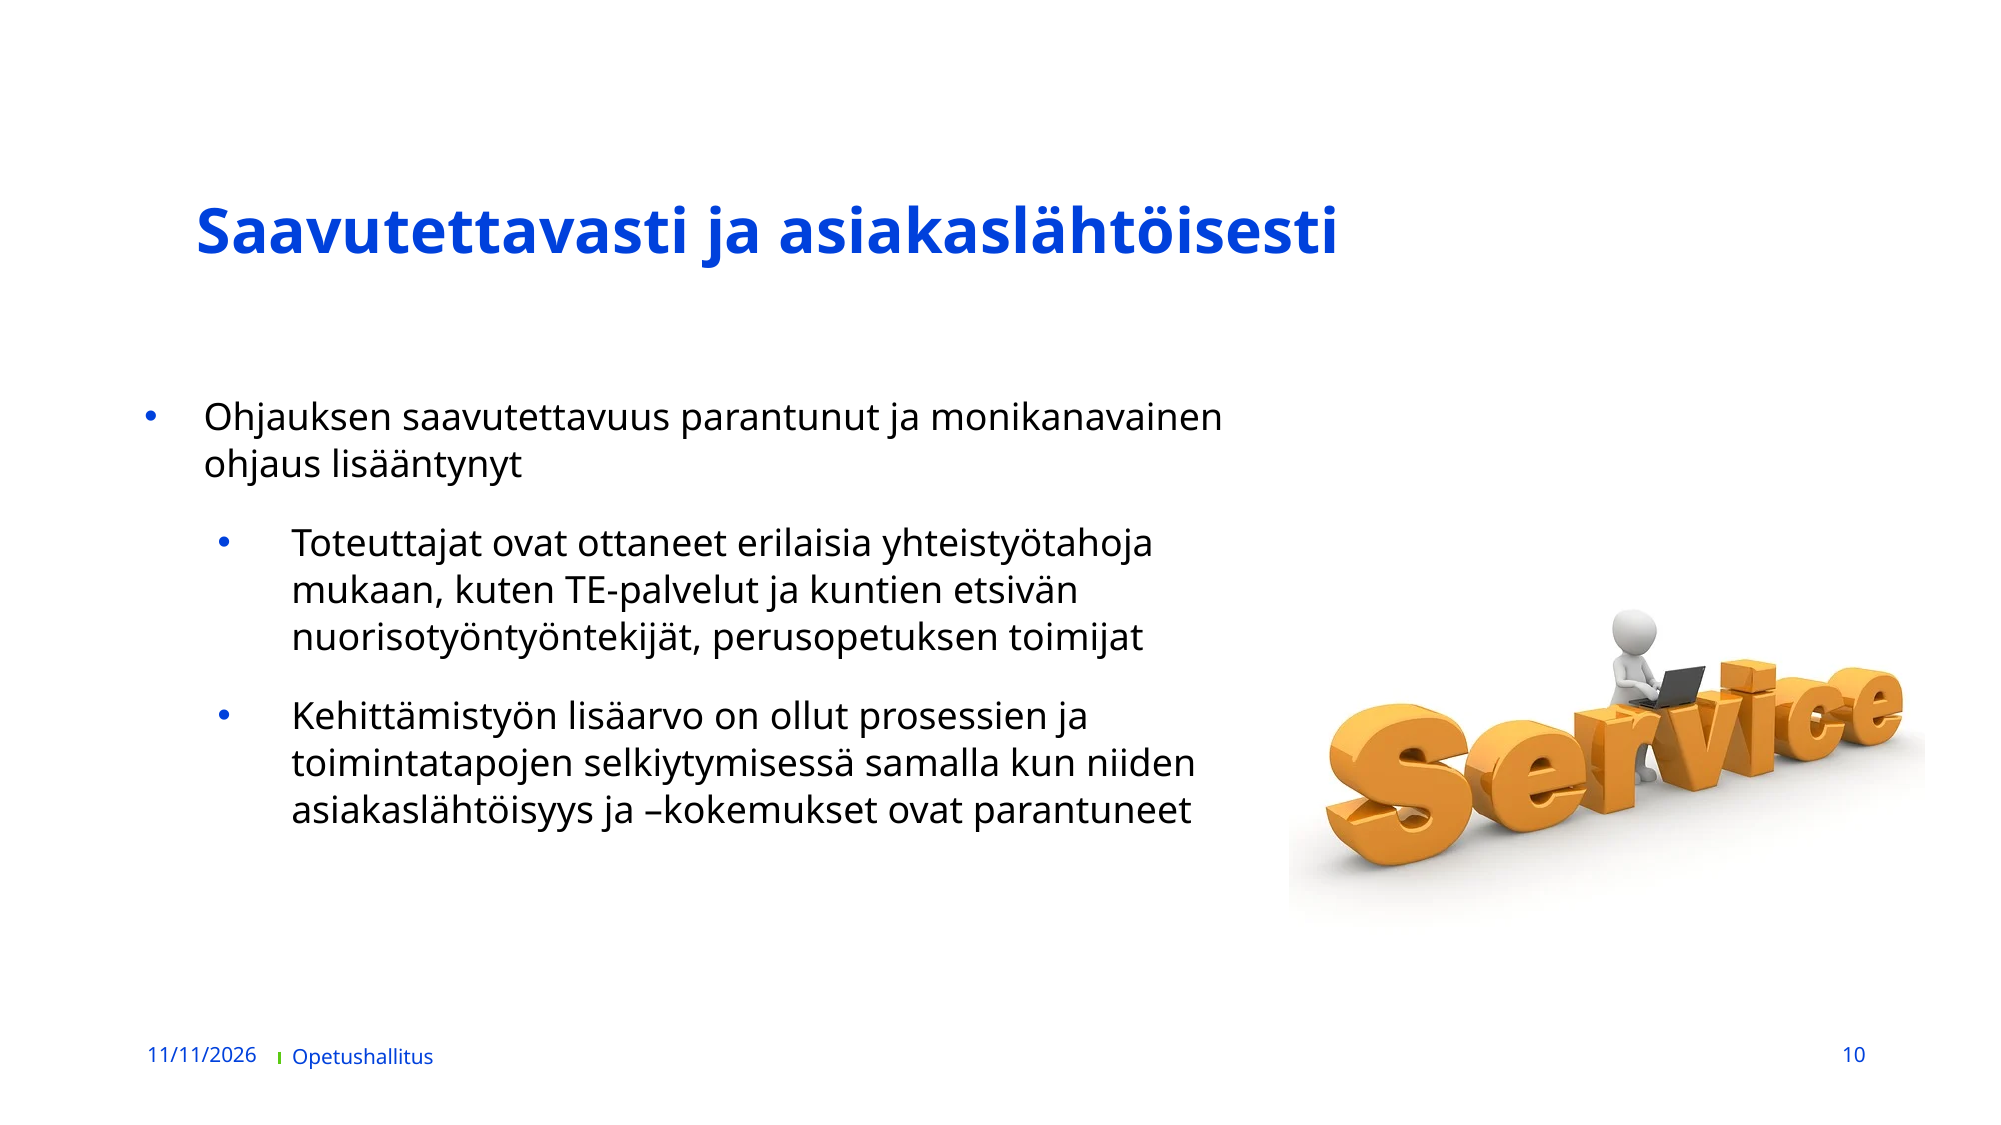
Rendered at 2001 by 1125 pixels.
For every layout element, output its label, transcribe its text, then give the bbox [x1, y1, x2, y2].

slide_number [147, 1034, 292, 1078]
picture [1289, 306, 1925, 942]
list Ohjauksen saavutettavuus parantunut ja monikanavainen ohjaus lisääntynyt Toteuttajat ovat ottaneet erilaisia yhteistyötahoja mukaan, kuten TE-palvelut ja kuntien etsivän nuorisotyöntyöntekijät, perusopetuksen toimijat Kehittämistyön lisäarvo on ollut prosessien ja toimintatapojen selkiytymisessä samalla kun niiden asiakaslähtöisyys ja –kokemukset ovat parantuneet [129, 307, 1261, 942]
title Saavutettavasti ja asiakaslähtöisesti [181, 56, 1907, 274]
slide_number 10 [1731, 1034, 1866, 1078]
footer Opetushallitus [292, 1034, 1003, 1078]
